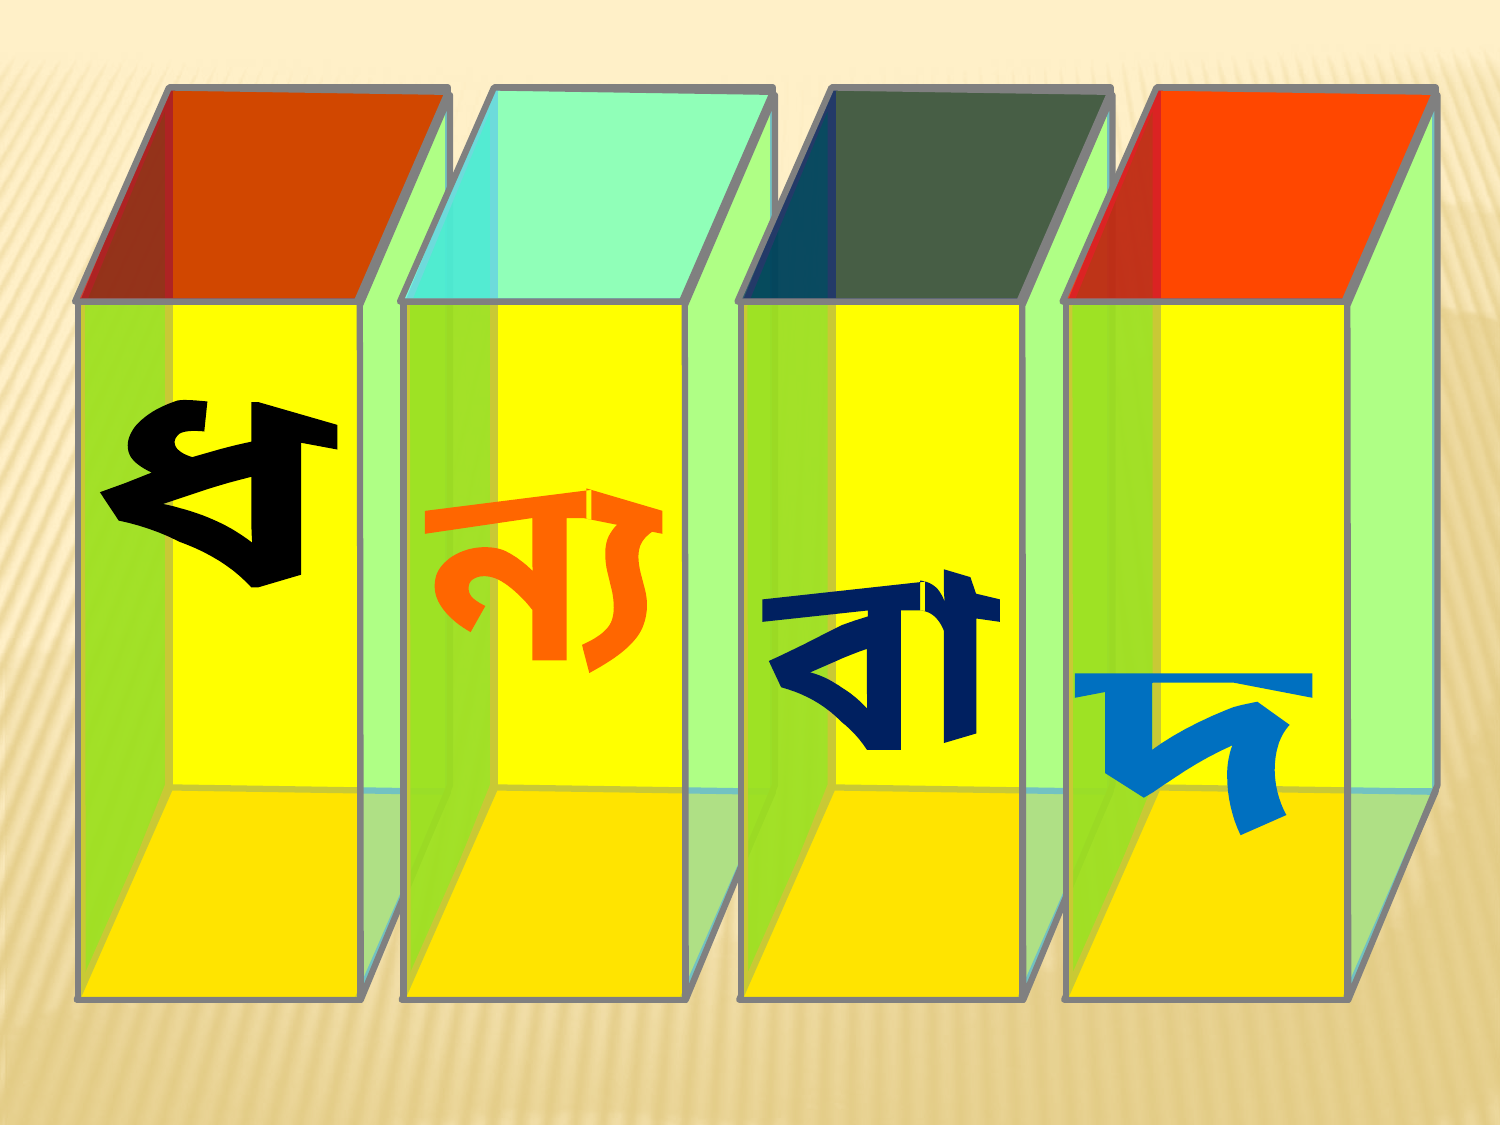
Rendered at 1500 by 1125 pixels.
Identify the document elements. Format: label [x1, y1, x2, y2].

text_box [1062, 87, 1438, 1001]
text_box [399, 87, 735, 1001]
text_box [74, 87, 397, 1001]
text_box [737, 87, 1060, 1001]
